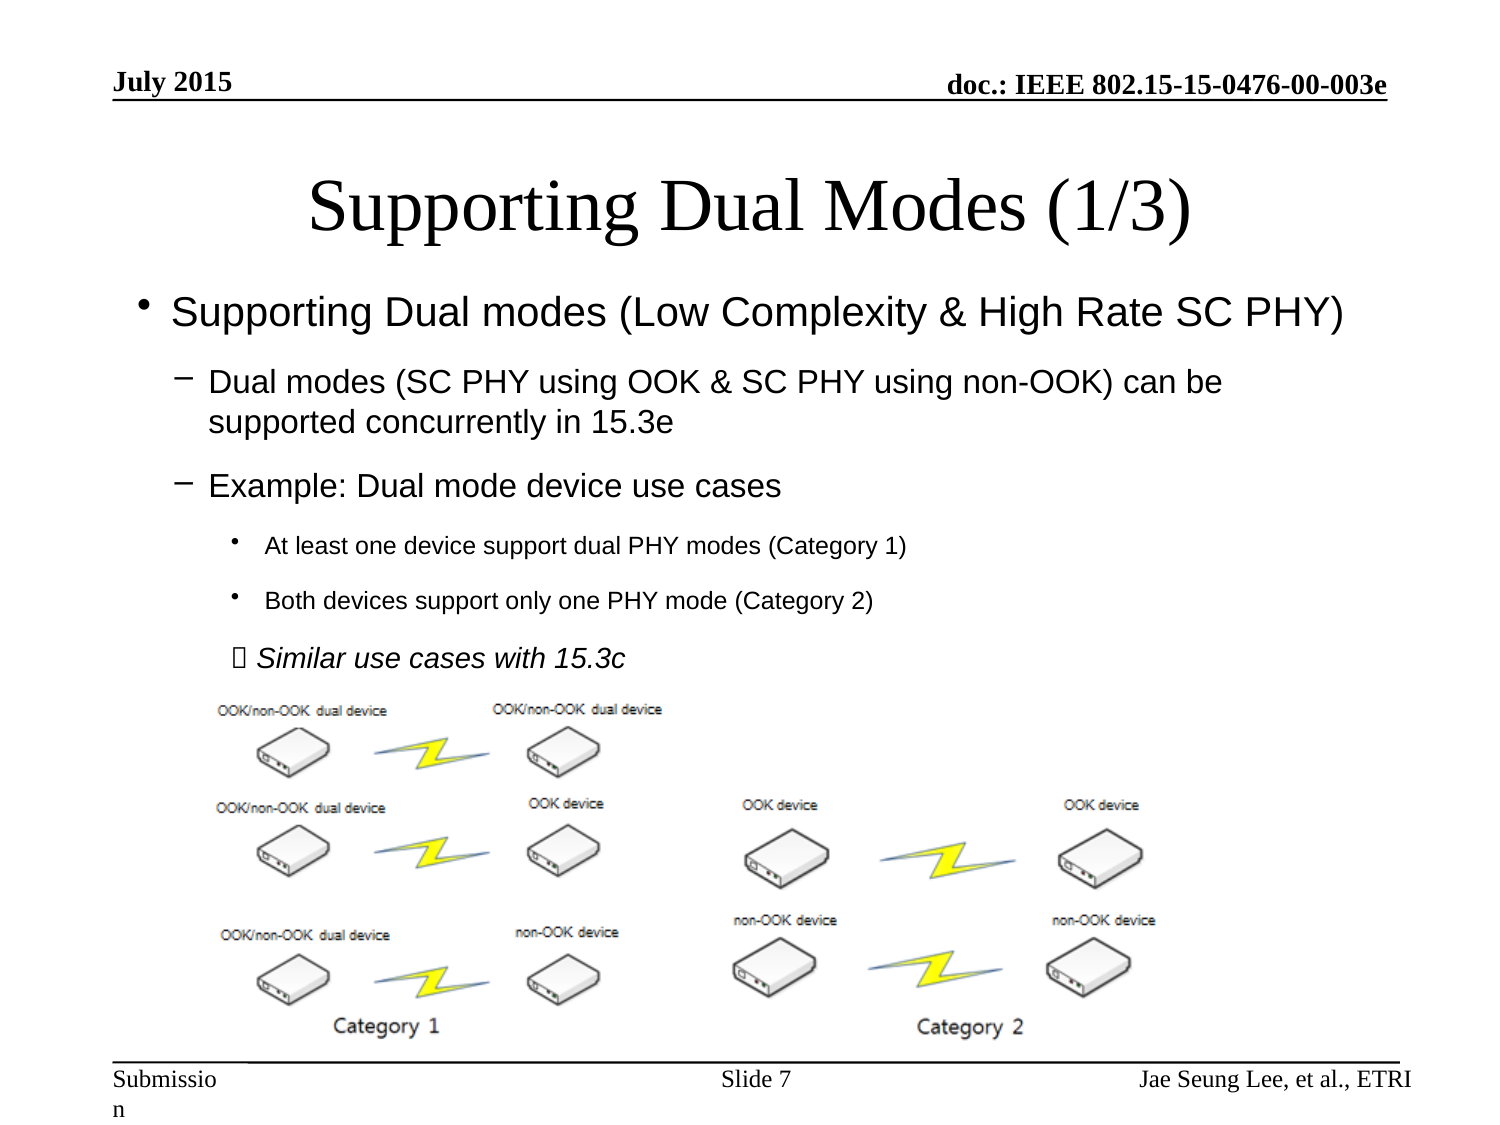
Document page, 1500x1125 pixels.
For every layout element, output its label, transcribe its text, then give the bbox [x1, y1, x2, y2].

footer Jae Seung Lee, et al., ETRI [900, 1062, 1413, 1093]
title Supporting Dual Modes (1/3) [112, 112, 1388, 277]
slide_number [112, 62, 375, 98]
list Supporting Dual modes (Low Complexity & High Rate SC PHY) Dual modes (SC PHY using OOK & SC PHY using non-OOK) can be supported concurrently in 15.3e Example: Dual mode device use cases At least one device support dual PHY modes (Category 1) Both devices support only one PHY mode (Category 2)  Similar use cases with 15.3c [112, 277, 1388, 953]
slide_number Slide 7 [712, 1068, 800, 1093]
picture [214, 700, 1169, 1061]
